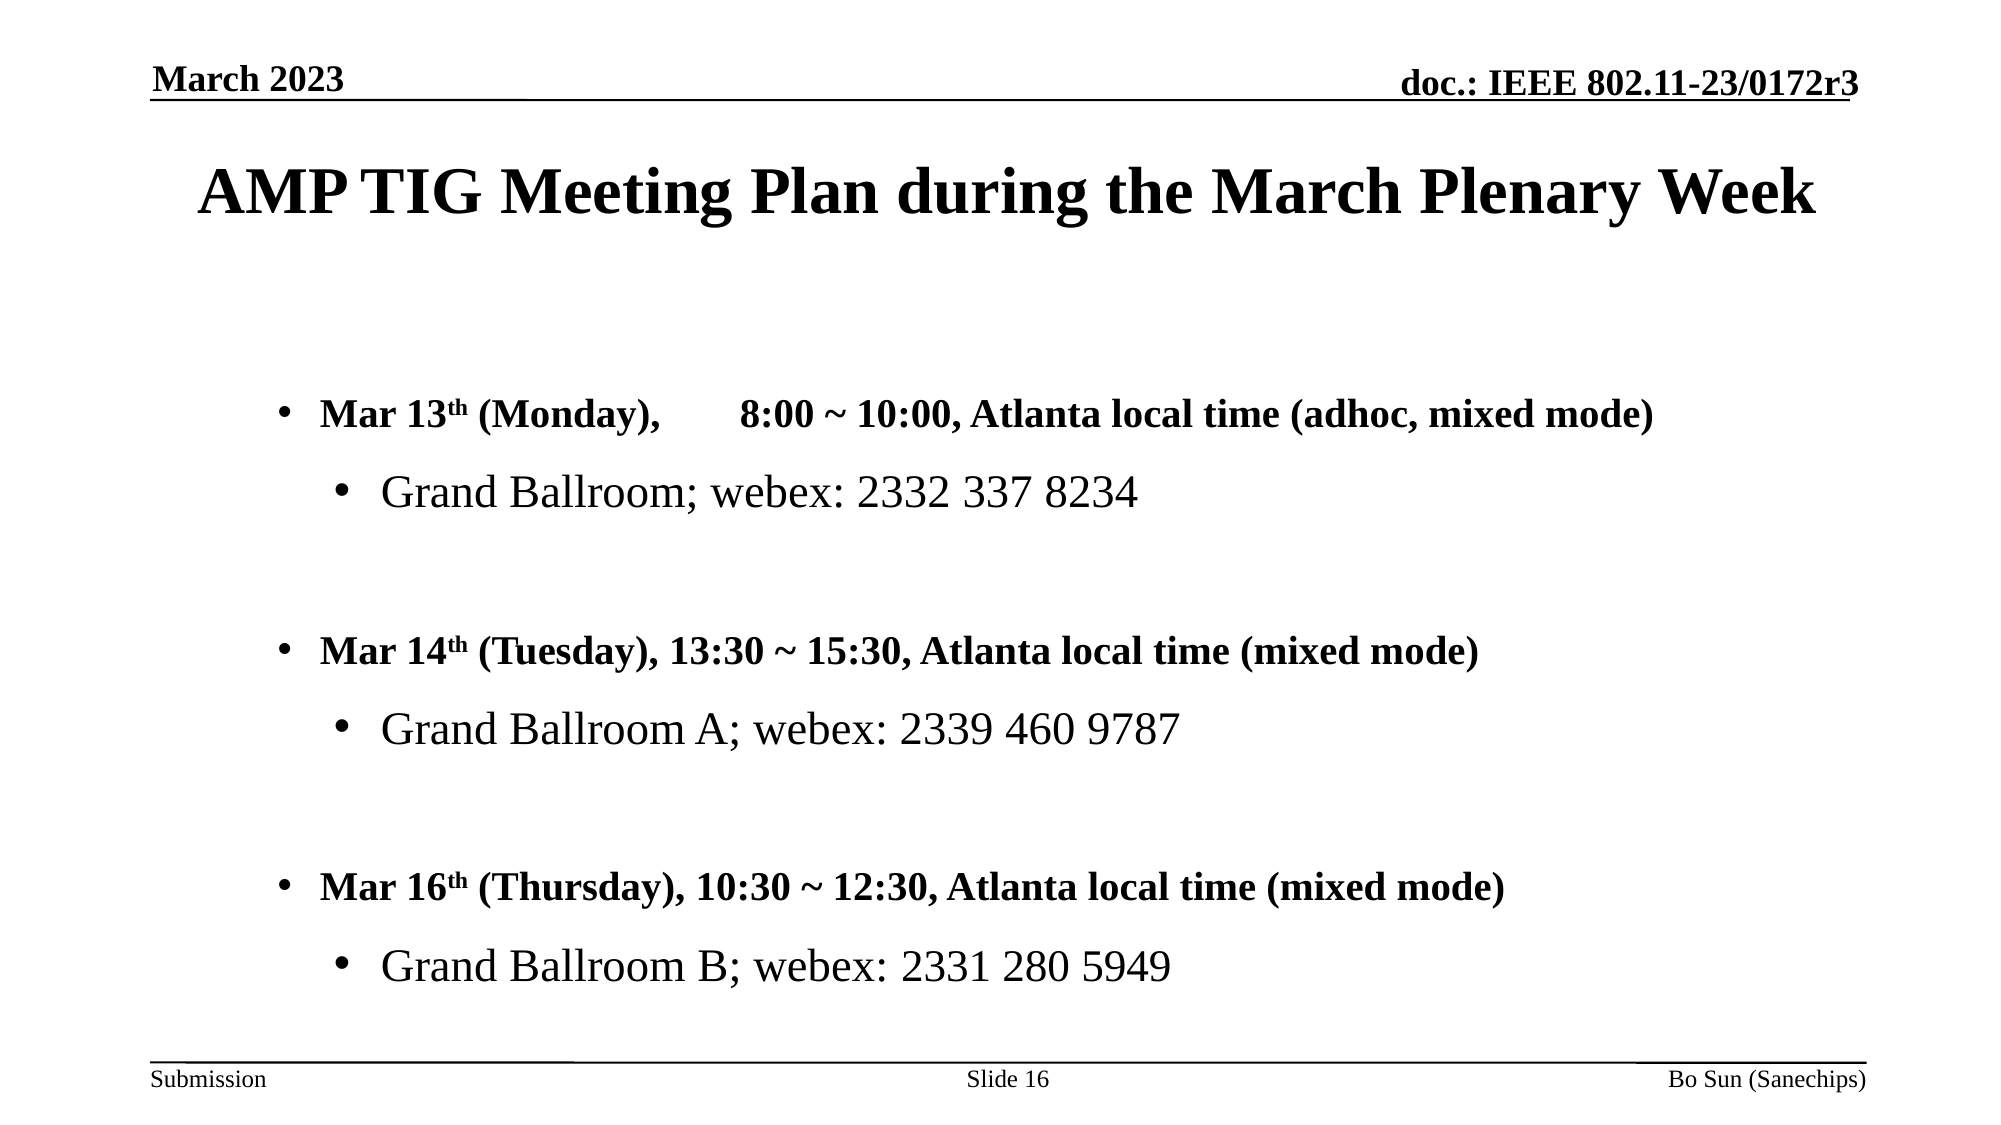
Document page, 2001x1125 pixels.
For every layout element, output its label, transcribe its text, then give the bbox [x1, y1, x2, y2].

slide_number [152, 54, 563, 100]
slide_number Slide 16 [949, 1061, 1067, 1123]
title AMP TIG Meeting Plan during the March Plenary Week [114, 99, 1903, 275]
text_box Mar 13th (Monday), 8:00 ~ 10:00, Atlanta local time (adhoc, mixed mode) Grand Ballroom; webex: 2332 337 8234 Mar 14th (Tuesday), 13:30 ~ 15:30, Atlanta local time (mixed mode) Grand Ballroom A; webex: 2339 460 9787 Mar 16th (Thursday), 10:30 ~ 12:30, Atlanta local time (mixed mode) Grand Ballroom B; webex: 2331 280 5949 [262, 369, 1763, 1000]
footer Bo Sun (Sanechips) [1169, 1061, 1867, 1093]
